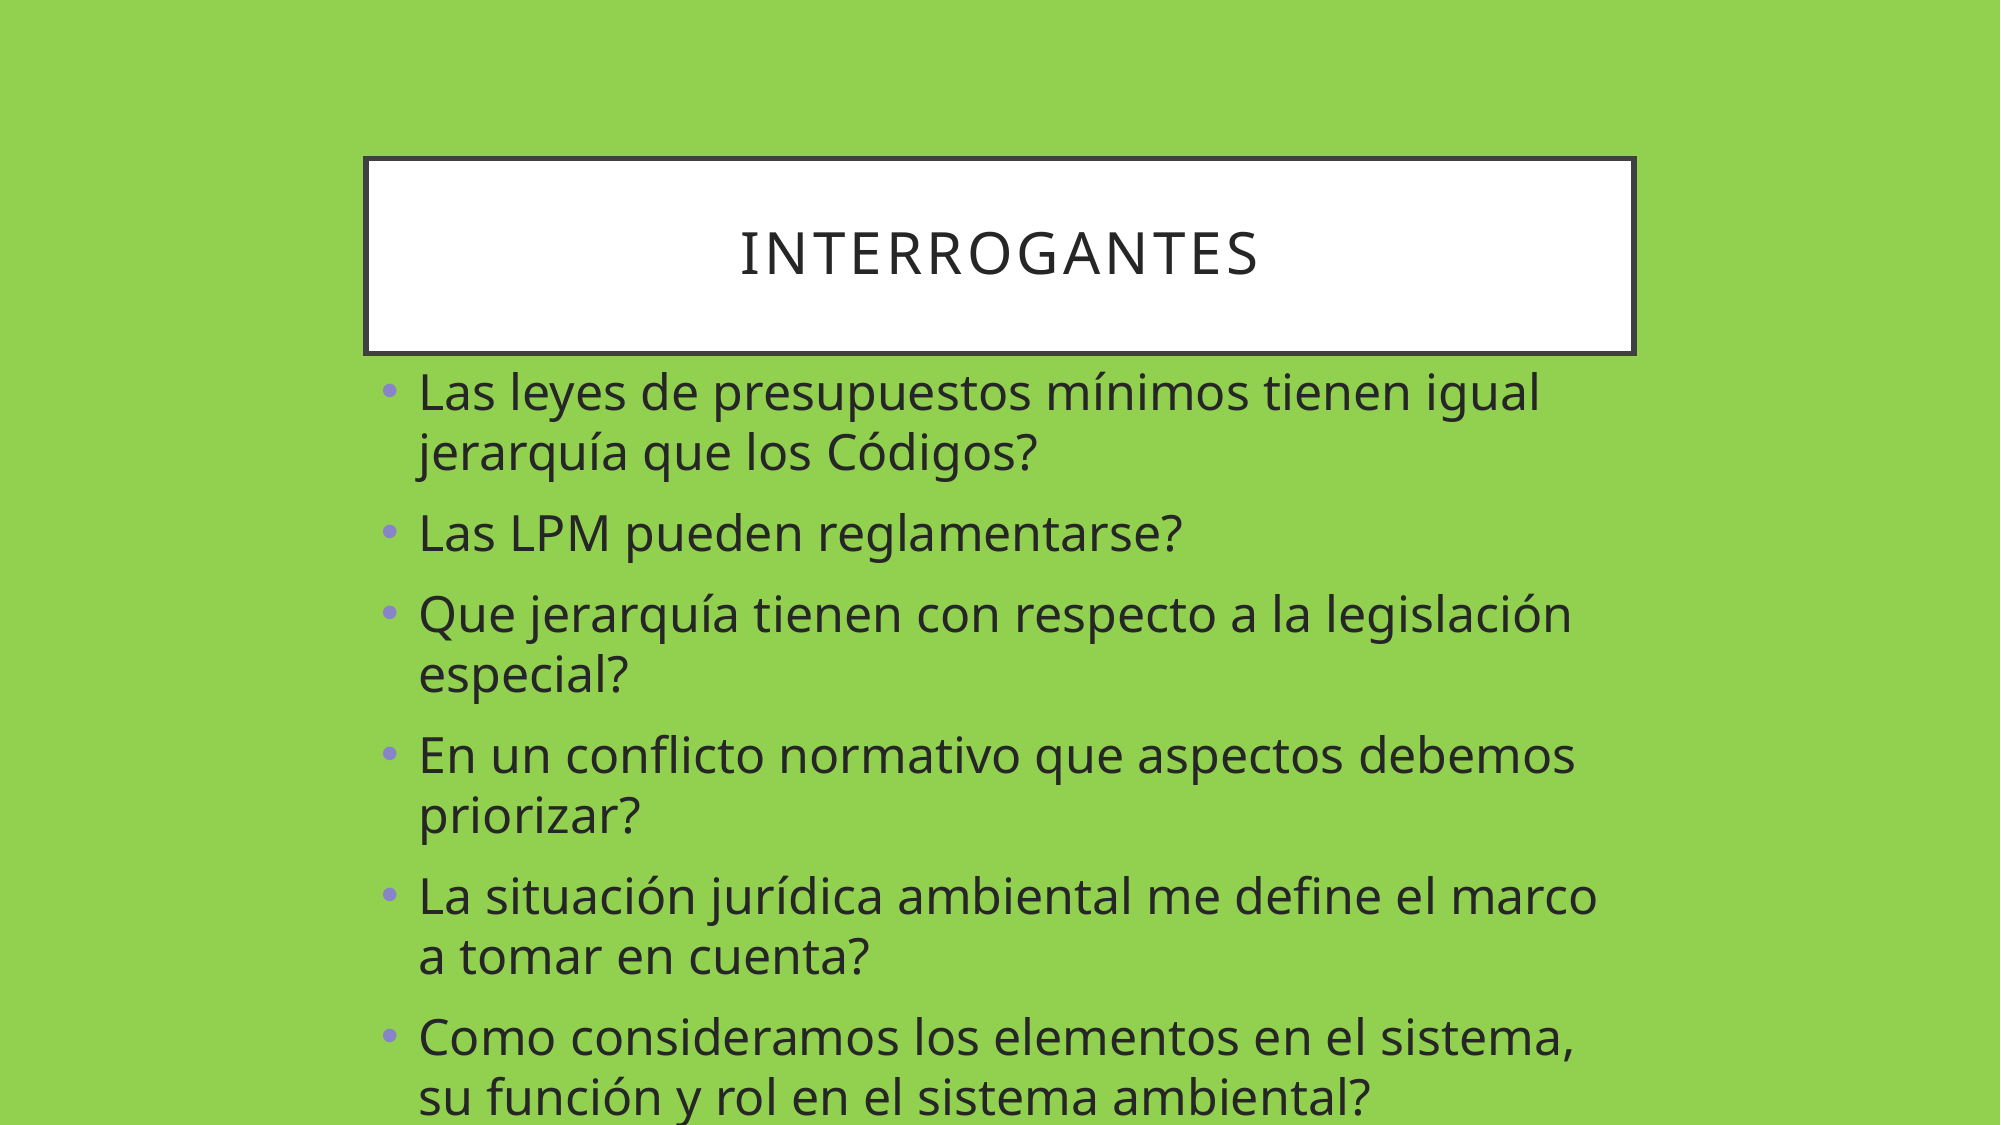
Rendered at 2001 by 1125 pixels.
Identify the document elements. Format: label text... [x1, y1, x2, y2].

list Las leyes de presupuestos mínimos tienen igual jerarquía que los Códigos? Las LPM pueden reglamentarse? Que jerarquía tienen con respecto a la legislación especial? En un conflicto normativo que aspectos debemos priorizar? La situación jurídica ambiental me define el marco a tomar en cuenta? Como consideramos los elementos en el sistema, su función y rol en el sistema ambiental? [366, 353, 1634, 1076]
title interrogantes [363, 156, 1637, 356]
